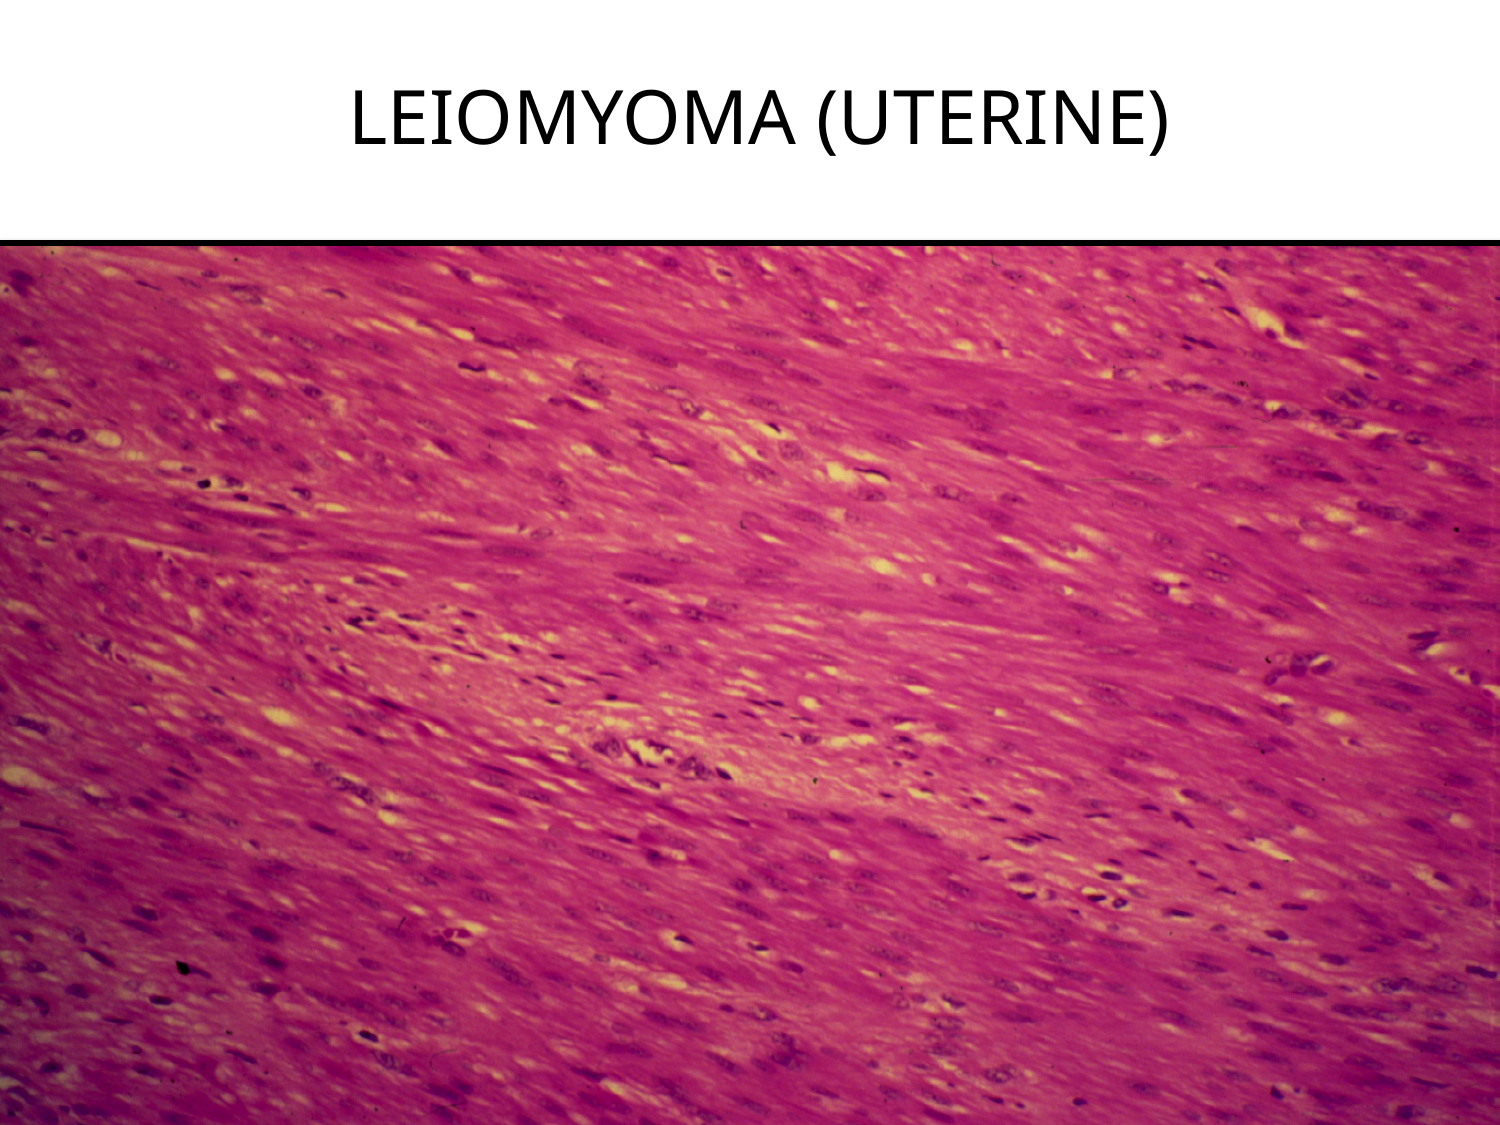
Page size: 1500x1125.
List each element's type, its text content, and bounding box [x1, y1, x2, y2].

title LEIOMYOMA (UTERINE) [0, 0, 1500, 231]
picture [0, 245, 1500, 1125]
